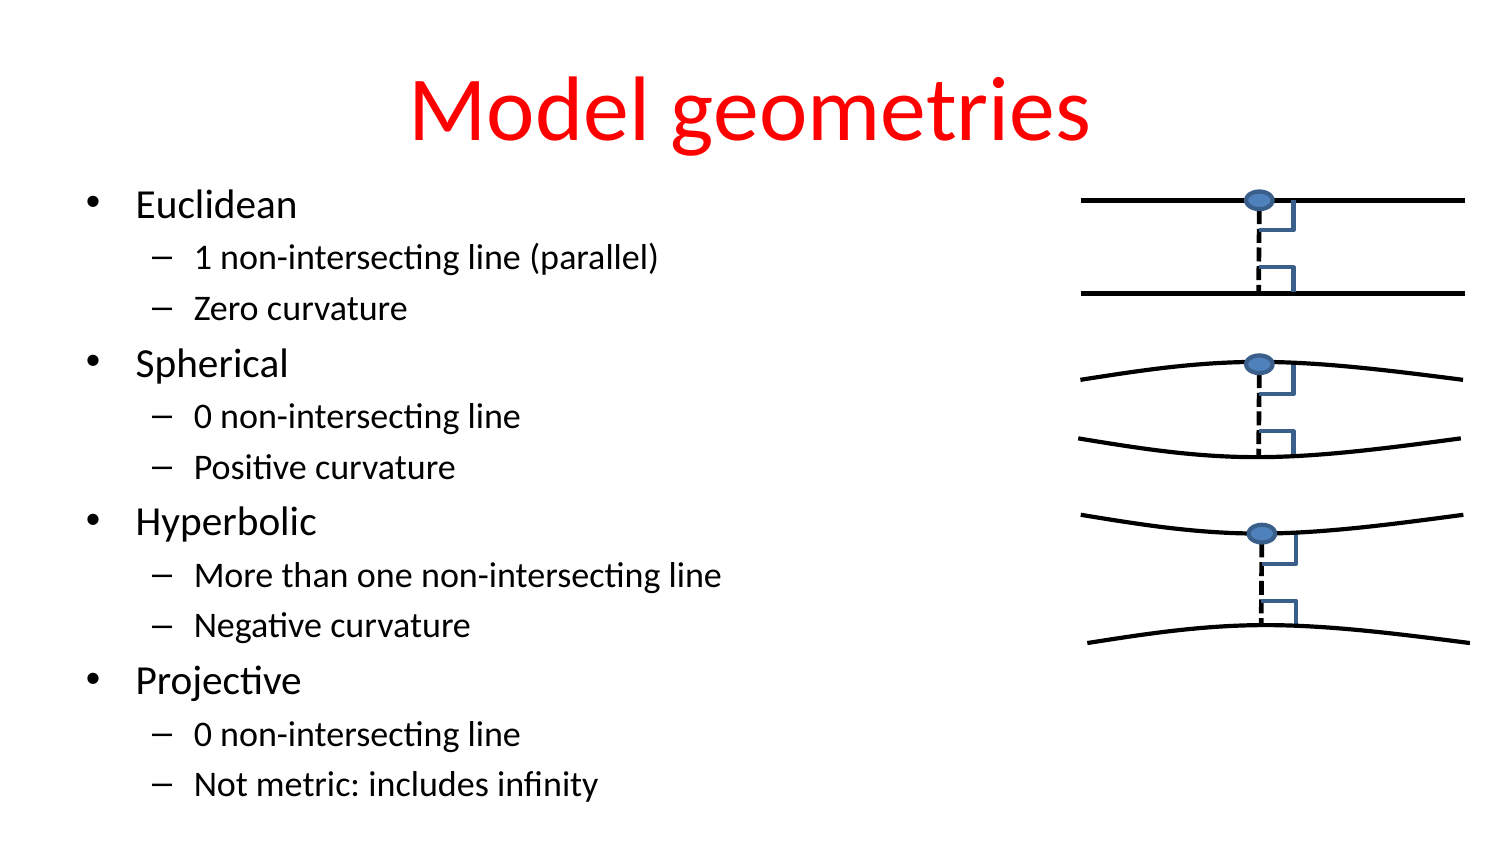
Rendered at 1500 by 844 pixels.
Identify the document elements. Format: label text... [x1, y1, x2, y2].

text_box [1264, 380, 1296, 396]
text_box [1086, 623, 1471, 646]
text_box [1246, 522, 1278, 544]
text_box [1267, 599, 1298, 623]
text_box [1263, 436, 1462, 460]
text_box [1264, 209, 1296, 232]
text_box [1080, 359, 1253, 382]
list Euclidean 1 non-intersecting line (parallel) Zero curvature Spherical 0 non-intersecting line Positive curvature Hyperbolic More than one non-intersecting line Negative curvature Projective 0 non-intersecting line Not metric: includes infinity [70, 169, 1421, 817]
text_box [1264, 359, 1464, 382]
title Model geometries [75, 33, 1425, 175]
text_box [1077, 436, 1254, 460]
text_box [1080, 512, 1464, 536]
text_box [1244, 353, 1275, 375]
text_box [1264, 265, 1296, 292]
text_box [1264, 429, 1296, 438]
text_box [1244, 189, 1275, 199]
text_box [1267, 535, 1298, 566]
